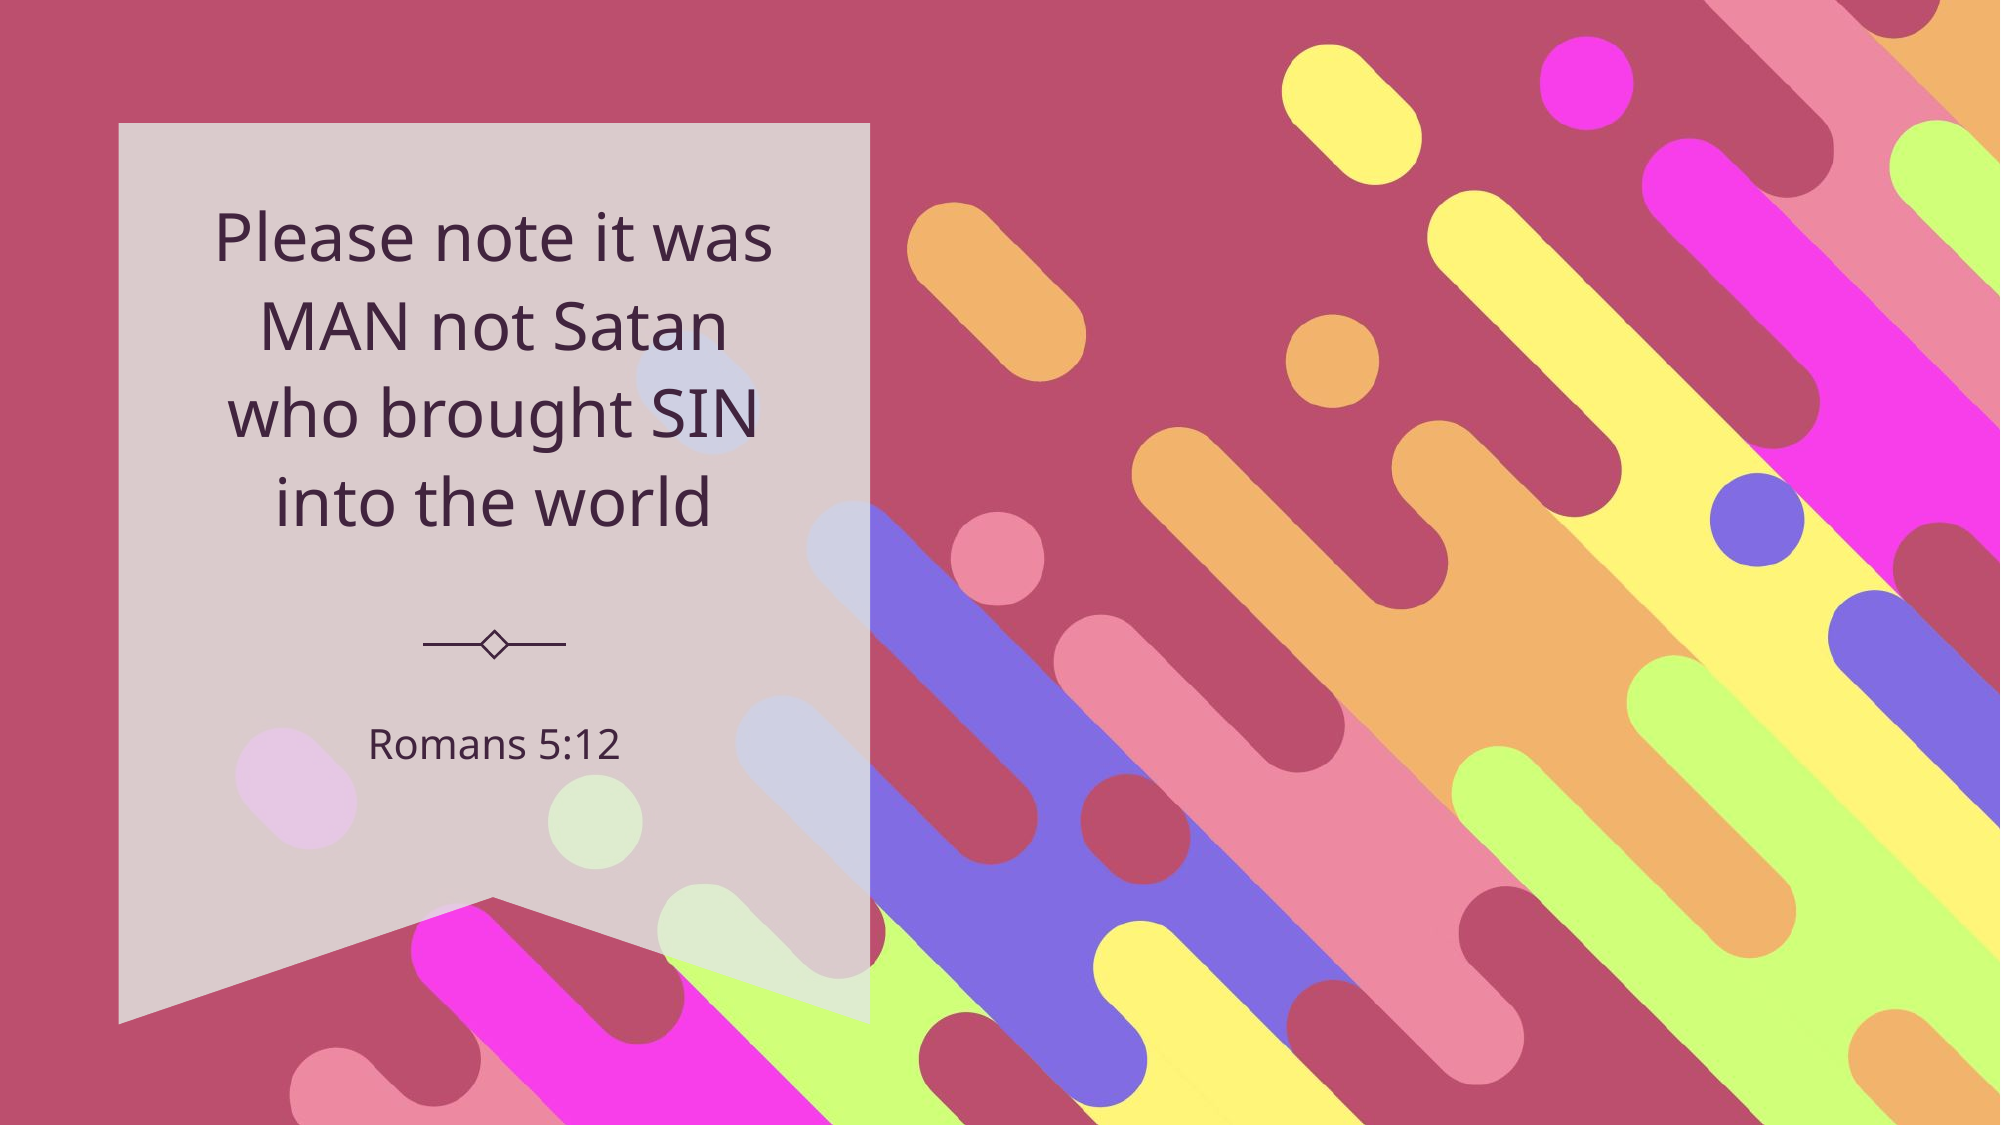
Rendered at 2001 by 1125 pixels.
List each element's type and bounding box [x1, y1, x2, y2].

picture [0, 0, 2000, 1125]
text_box [423, 634, 566, 654]
